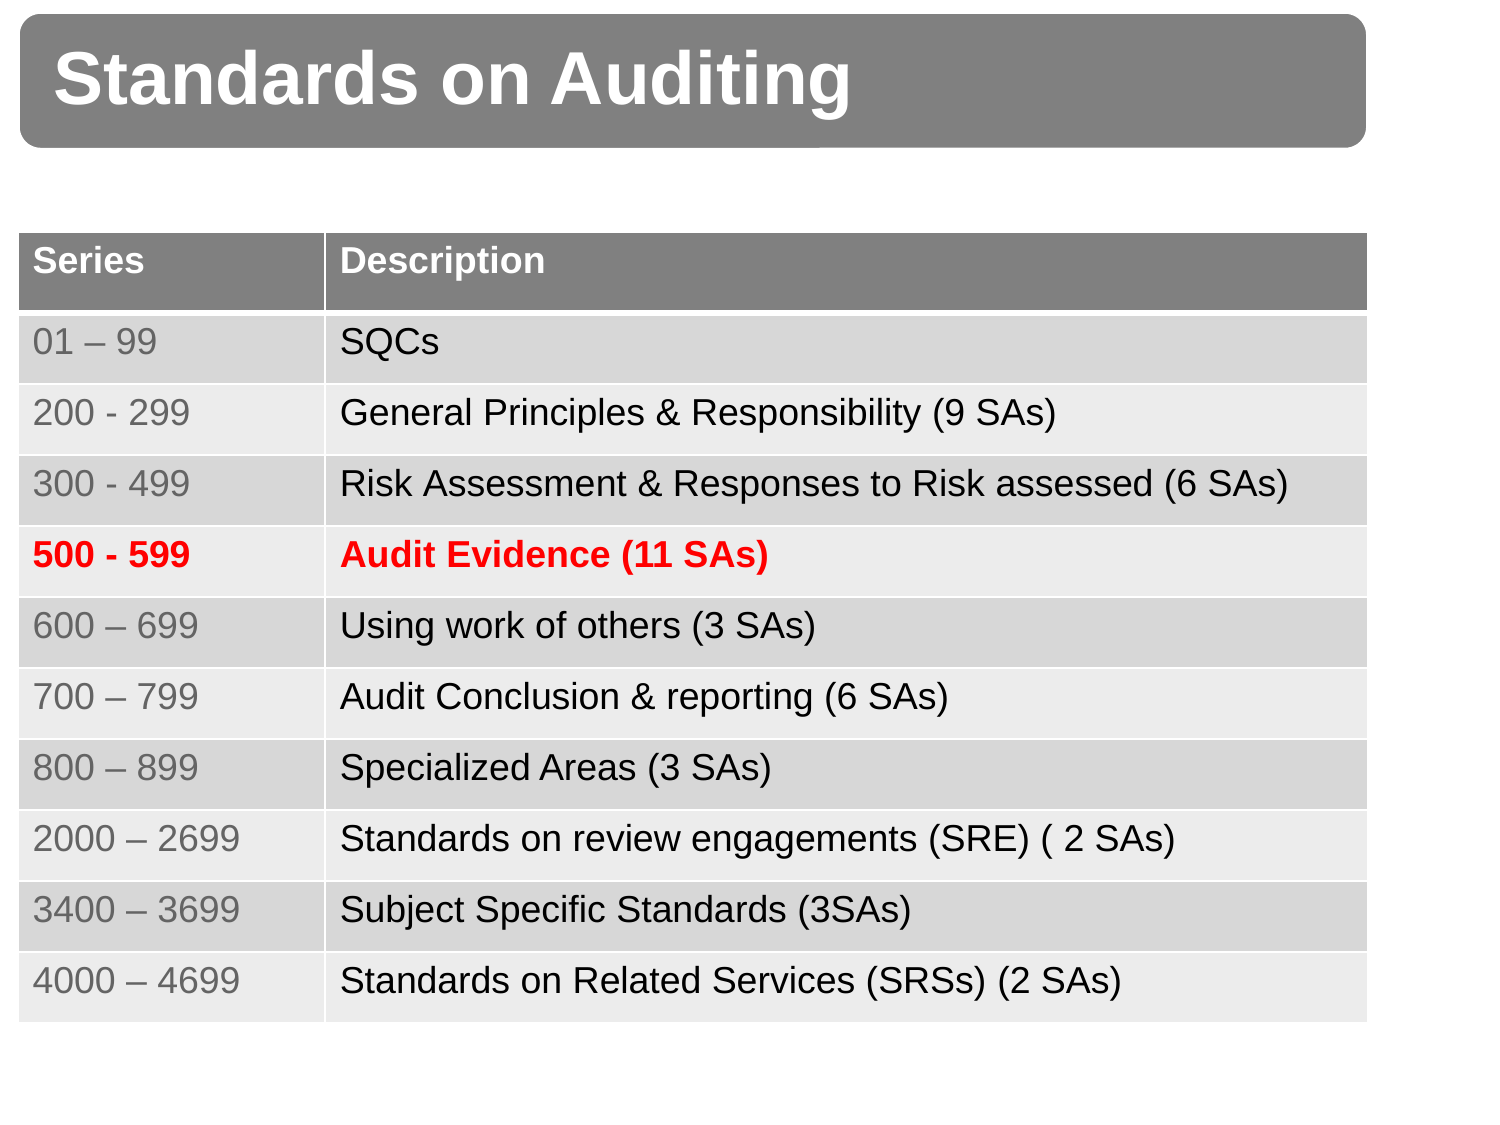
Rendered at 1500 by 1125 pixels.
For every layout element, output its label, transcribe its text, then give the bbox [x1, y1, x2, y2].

table_cell Standards on Related Services (SRSs) (2 SAs) [326, 953, 1367, 1022]
table_cell Subject Specific Standards (3SAs) [326, 882, 1367, 951]
table_cell 3400 – 3699 [19, 882, 324, 951]
table_cell Specialized Areas (3 SAs) [326, 740, 1367, 809]
table_cell Using work of others (3 SAs) [326, 598, 1367, 667]
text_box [17, 9, 1369, 152]
table_cell Standards on review engagements (SRE) ( 2 SAs) [326, 811, 1367, 880]
table_cell 500 - 599 [19, 527, 324, 596]
table_cell Audit Evidence (11 SAs) [326, 527, 1367, 596]
table_cell 01 – 99 [19, 316, 324, 383]
table_cell 700 – 799 [19, 669, 324, 738]
table_cell 200 - 299 [19, 385, 324, 454]
table_header Description [326, 233, 1367, 310]
table_cell SQCs [326, 316, 1367, 383]
table_cell 300 - 499 [19, 456, 324, 525]
table_cell Audit Conclusion & reporting (6 SAs) [326, 669, 1367, 738]
table_cell 800 – 899 [19, 740, 324, 809]
table_cell 600 – 699 [19, 598, 324, 667]
table_cell Risk Assessment & Responses to Risk assessed (6 SAs) [326, 456, 1367, 525]
table_cell General Principles & Responsibility (9 SAs) [326, 385, 1367, 454]
table_header Series [19, 233, 324, 310]
table_cell 4000 – 4699 [19, 953, 324, 1022]
table_cell 2000 – 2699 [19, 811, 324, 880]
